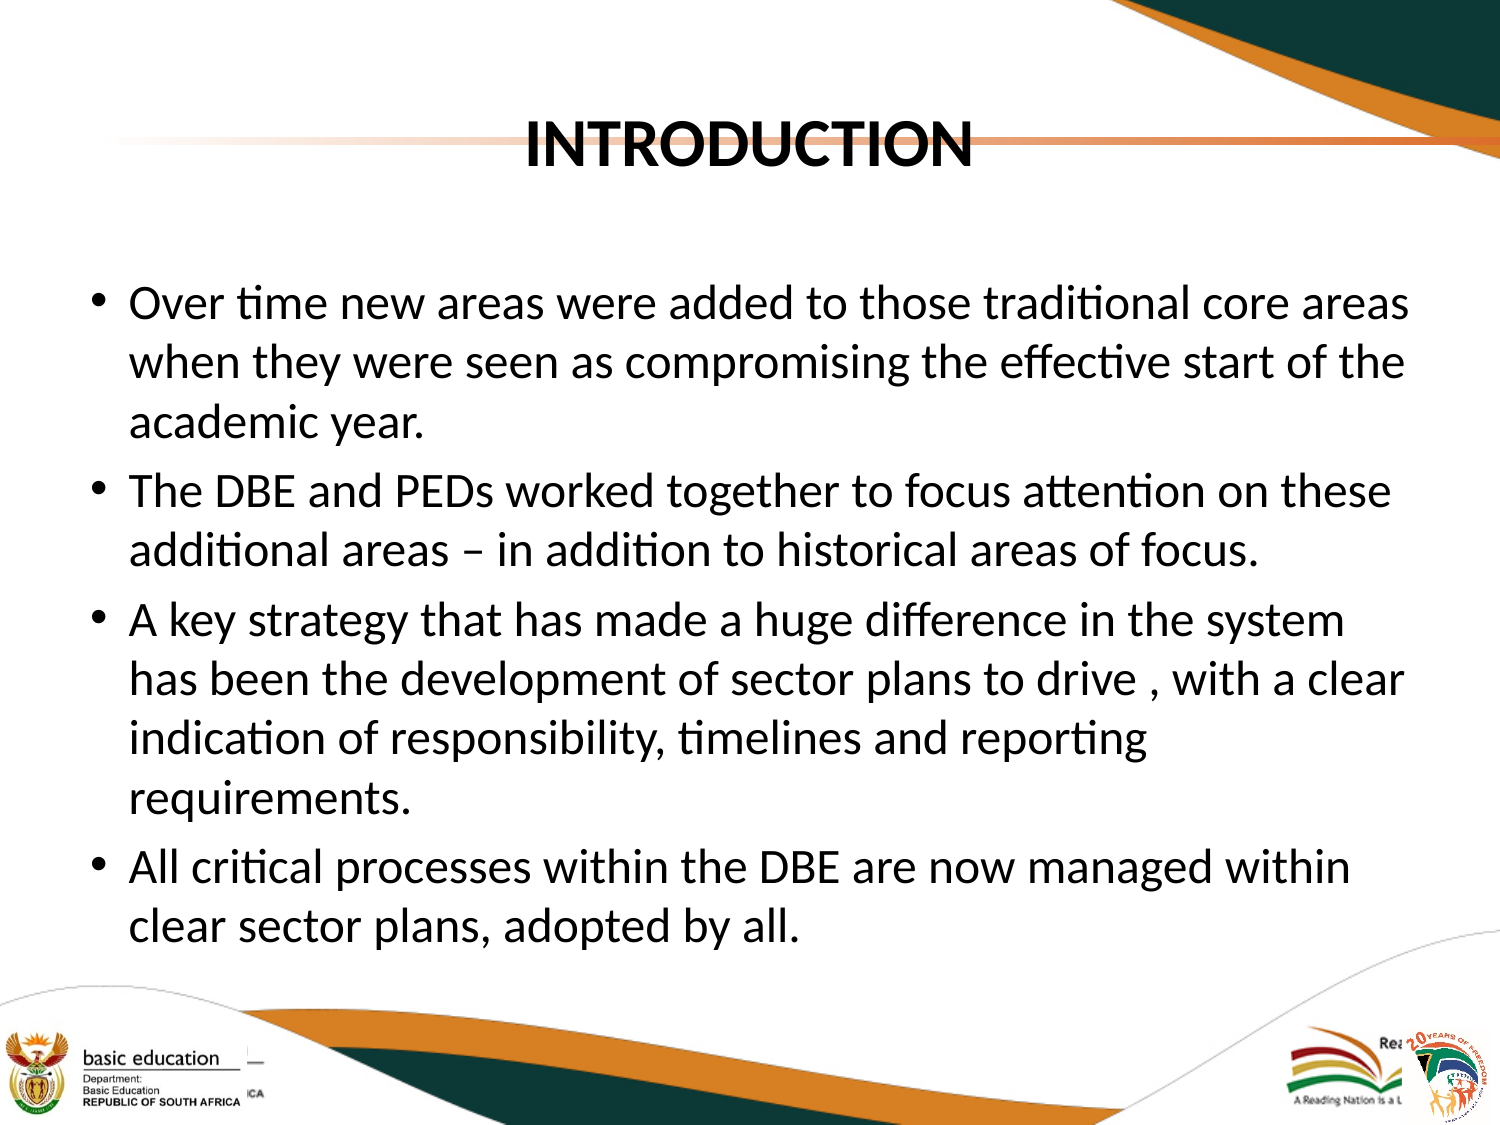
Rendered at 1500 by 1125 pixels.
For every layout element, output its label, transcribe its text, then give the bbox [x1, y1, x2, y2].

picture [0, 0, 1500, 1125]
list Over time new areas were added to those traditional core areas when they were seen as compromising the effective start of the academic year. The DBE and PEDs worked together to focus attention on these additional areas – in addition to historical areas of focus. A key strategy that has made a huge difference in the system has been the development of sector plans to drive , with a clear indication of responsibility, timelines and reporting requirements. All critical processes within the DBE are now managed within clear sector plans, adopted by all. [75, 262, 1425, 1005]
title INTRODUCTION [75, 45, 1425, 233]
